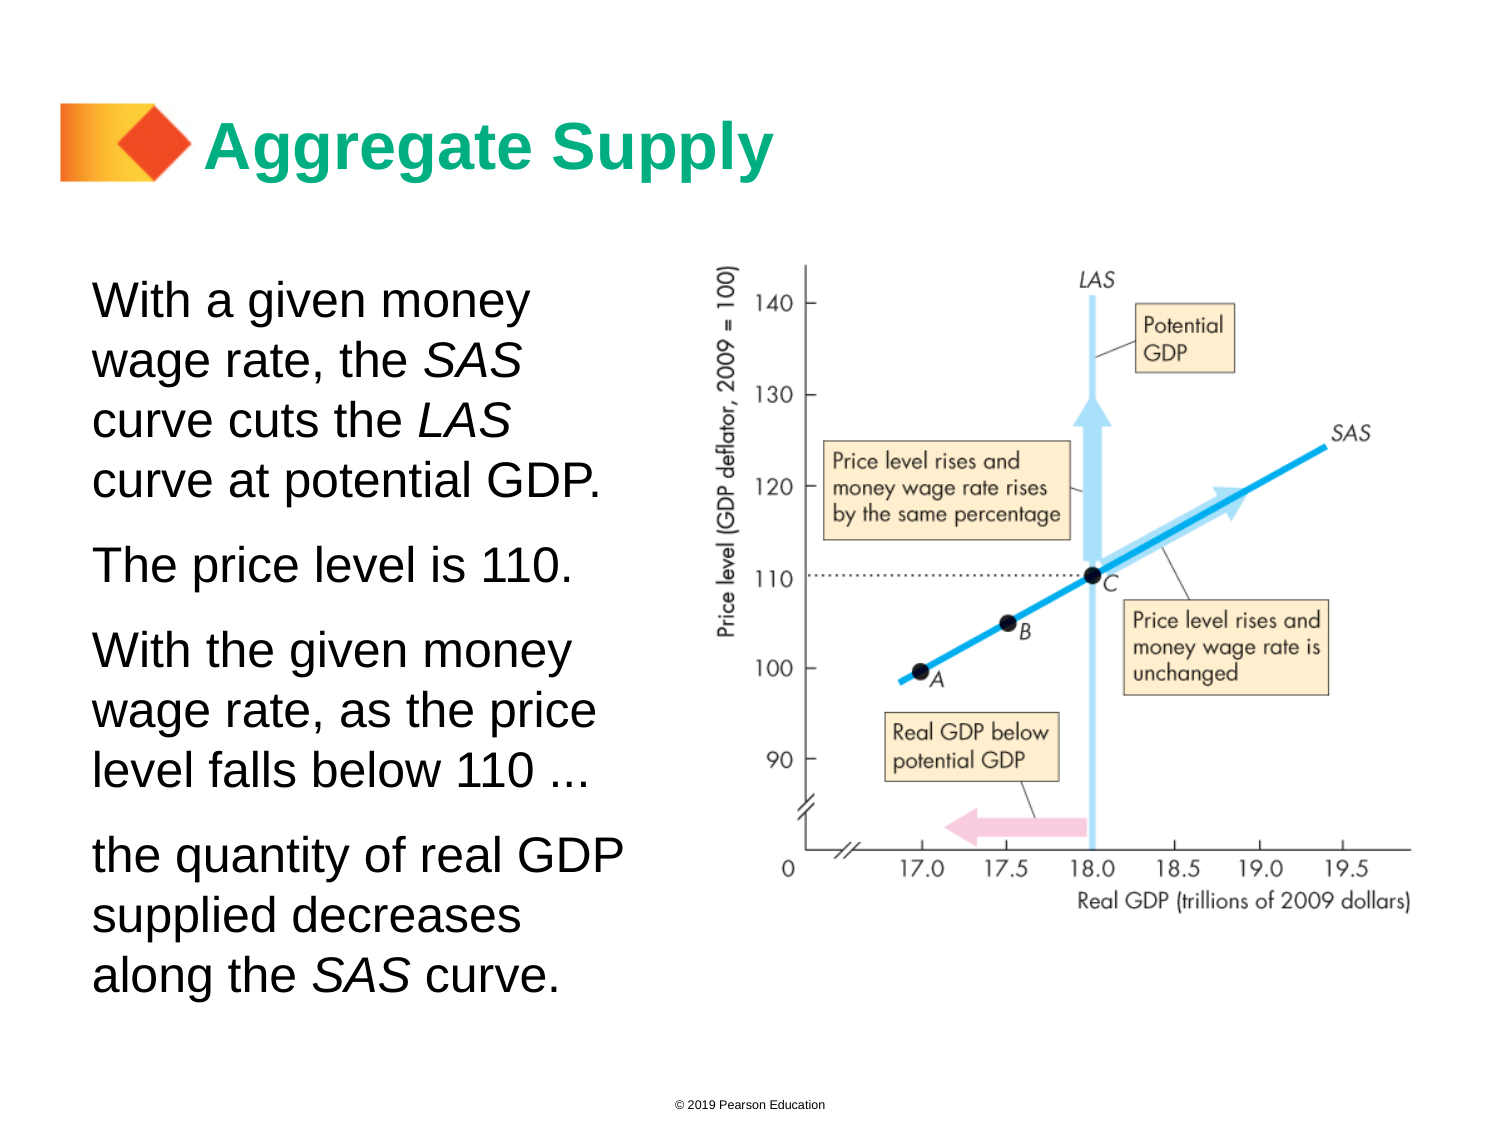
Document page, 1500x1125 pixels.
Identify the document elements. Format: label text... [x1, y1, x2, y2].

title Aggregate Supply [188, 50, 1364, 236]
list With a given money wage rate, the SAS curve cuts the LAS curve at potential GDP. The price level is 110. With the given money wage rate, as the price level falls below 110 ... the quantity of real GDP supplied decreases along the SAS curve. [59, 259, 644, 1003]
picture [59, 102, 188, 184]
picture [708, 259, 1417, 922]
